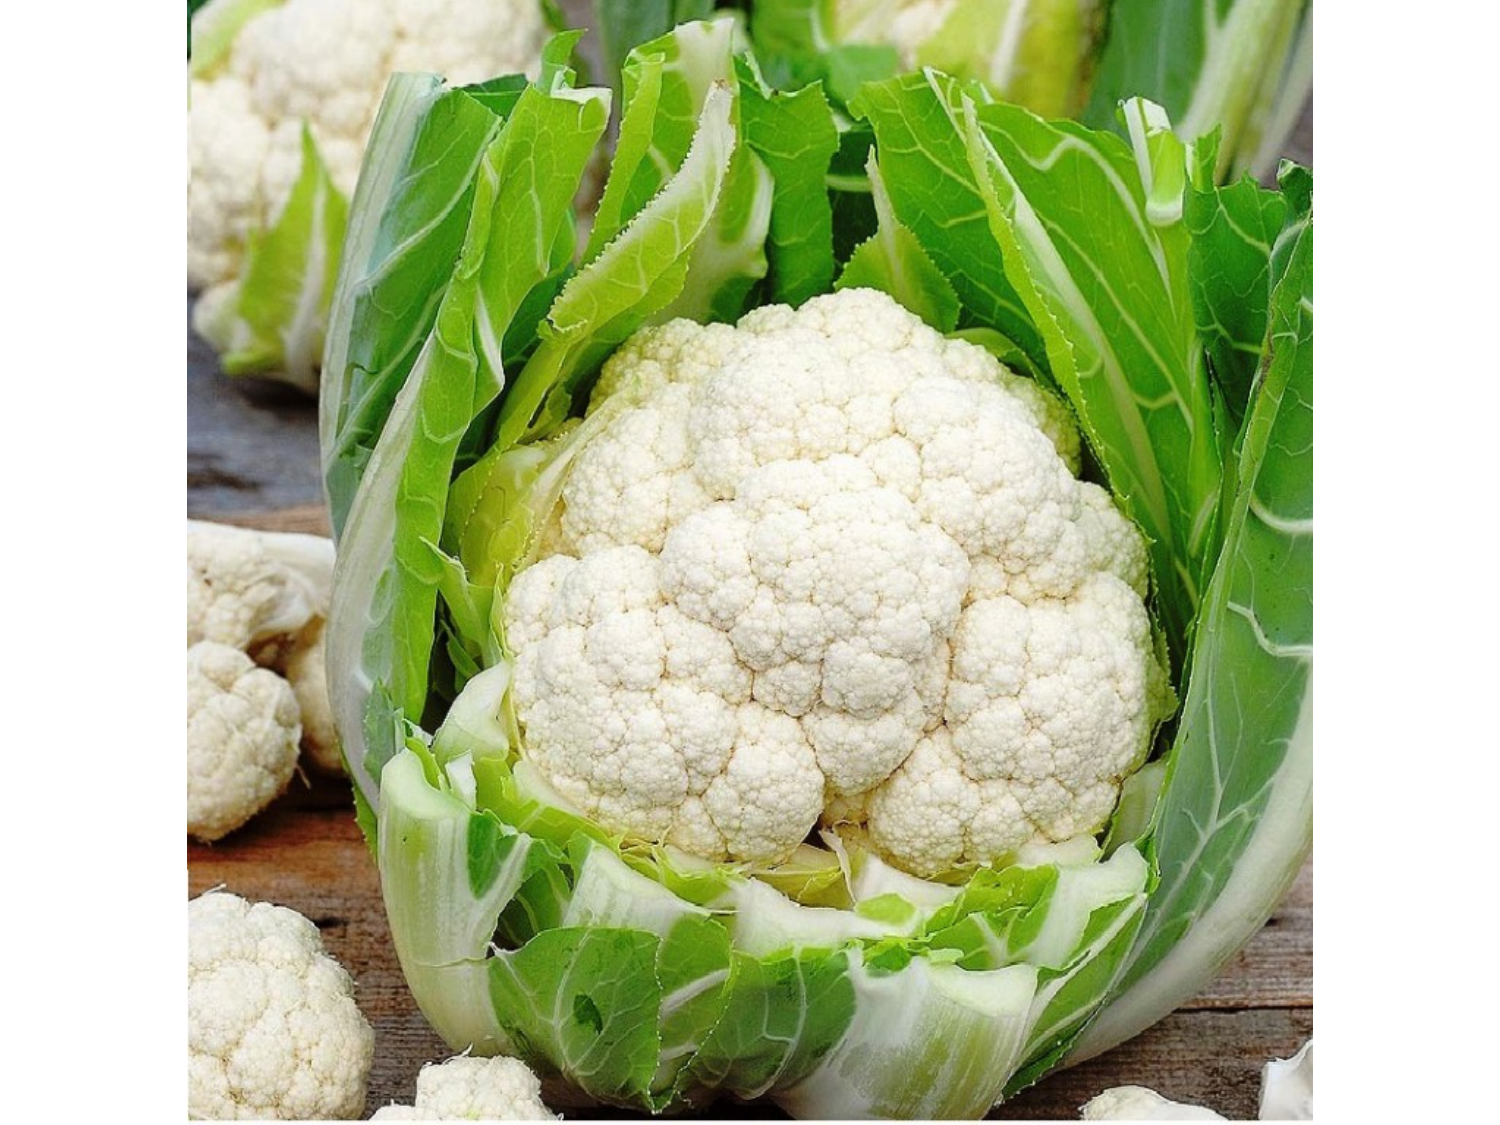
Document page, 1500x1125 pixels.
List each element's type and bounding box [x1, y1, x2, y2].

picture [187, 0, 1313, 1125]
